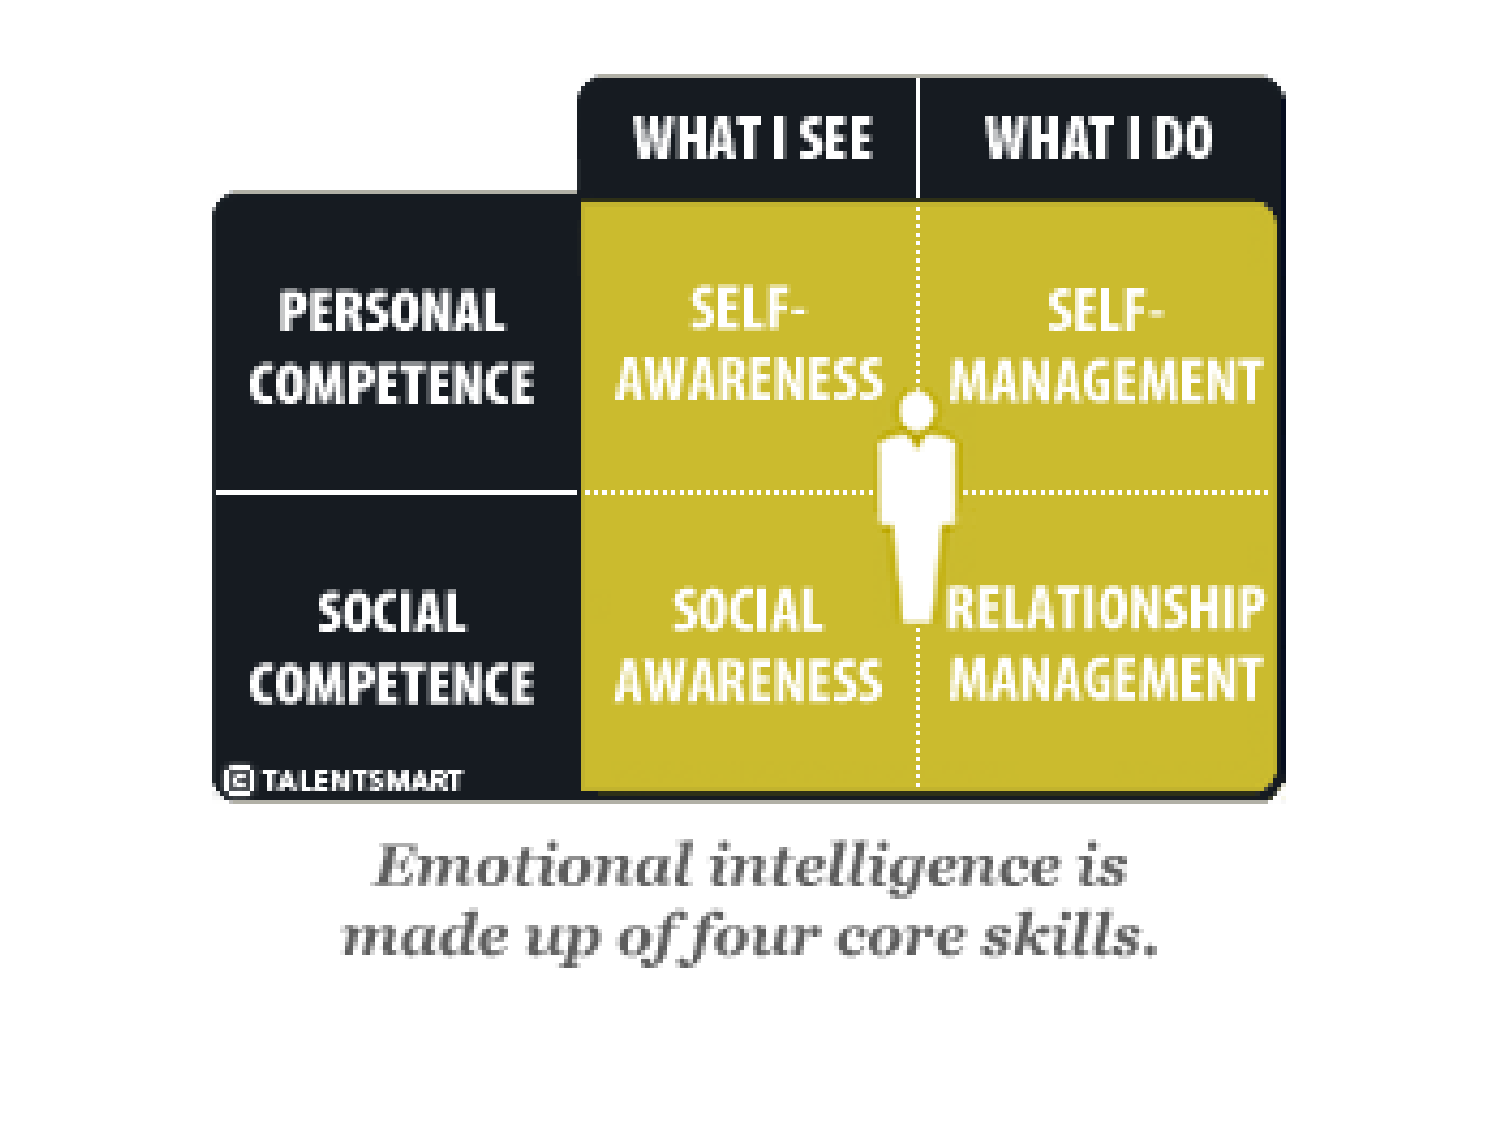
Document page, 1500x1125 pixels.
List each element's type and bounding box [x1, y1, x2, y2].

picture [212, 74, 1287, 969]
